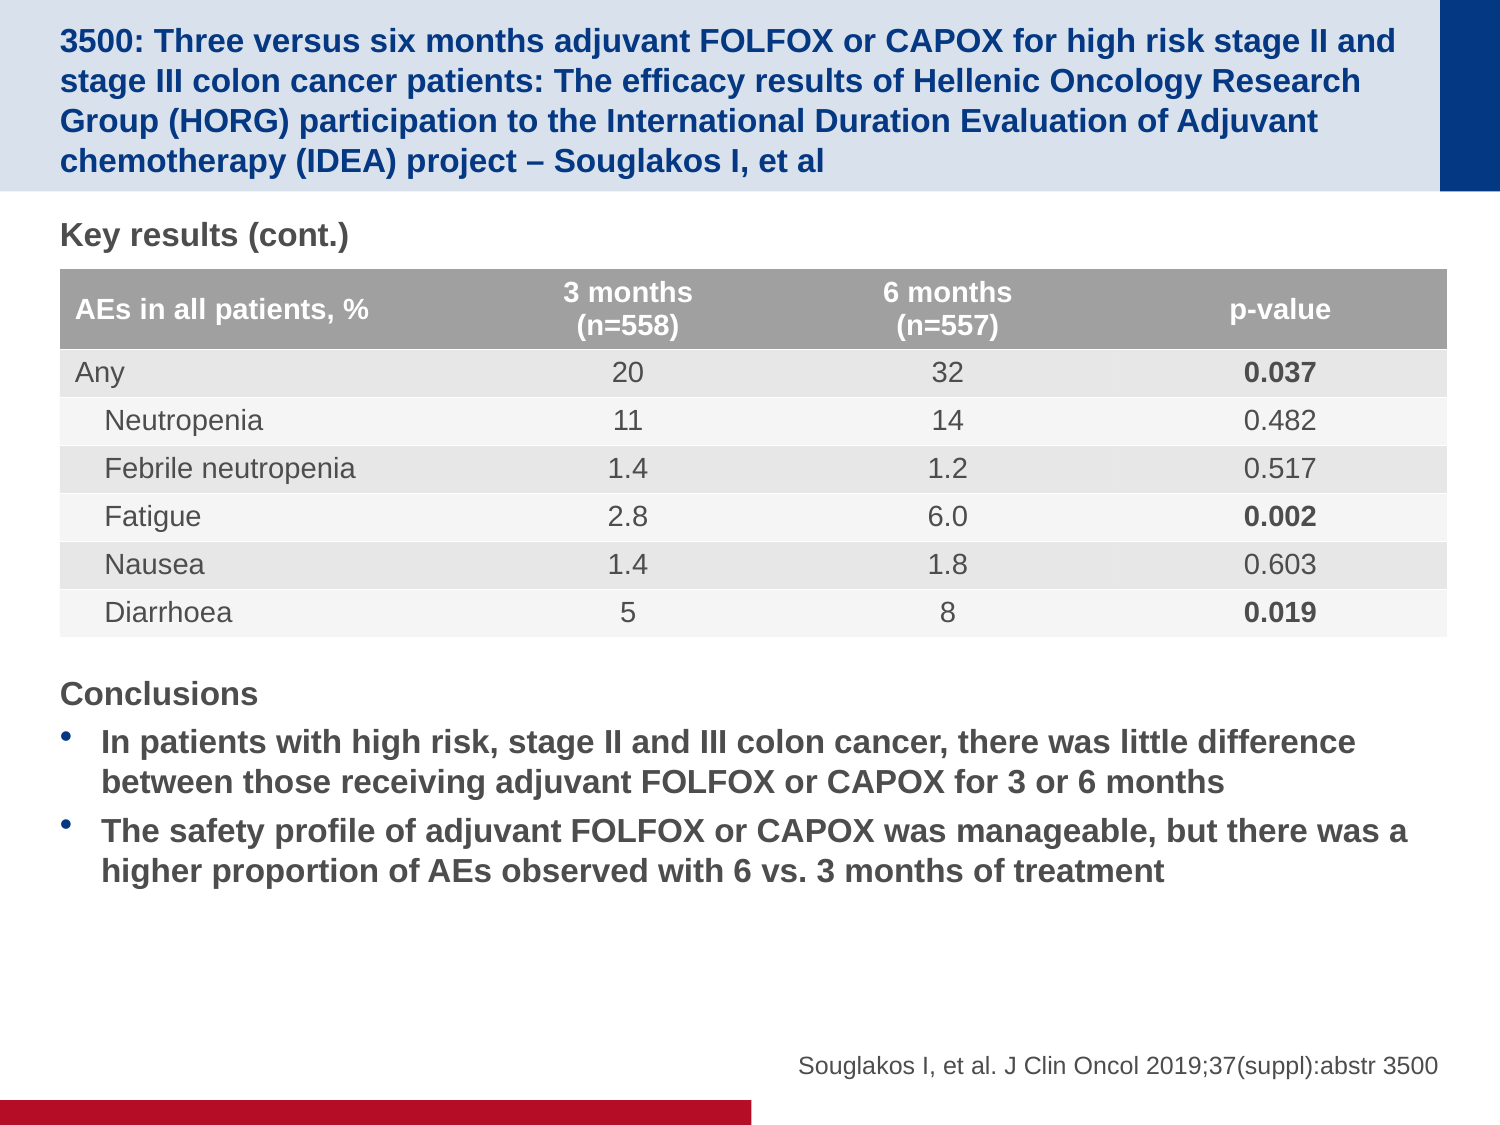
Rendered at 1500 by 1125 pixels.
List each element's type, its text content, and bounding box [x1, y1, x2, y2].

table_cell 14 [782, 398, 1114, 445]
table_cell 5 [475, 590, 782, 637]
table_cell Diarrhoea [60, 590, 475, 637]
table_cell 0.603 [1114, 542, 1447, 589]
table_cell 0.019 [1114, 590, 1447, 637]
table_header 3 months (n=558) [475, 269, 782, 349]
table_cell 1.4 [475, 446, 782, 493]
table_header p-value [1114, 269, 1447, 349]
title 3500: Three versus six months adjuvant FOLFOX or CAPOX for high risk stage II and stage III colon cancer patients: The efficacy results of Hellenic Oncology Research Group (HORG) participation to the International Duration Evaluation of Adjuvant chemotherapy (IDEA) project – Souglakos I, et al [59, 29, 1412, 162]
table_cell 1.4 [475, 542, 782, 589]
list Souglakos I, et al. J Clin Oncol 2019;37(suppl):abstr 3500 [737, 999, 1441, 1080]
table_cell 32 [782, 350, 1114, 397]
table_cell 11 [475, 398, 782, 445]
list Key results (cont.) Conclusions In patients with high risk, stage II and III colon cancer, there was little difference between those receiving adjuvant FOLFOX or CAPOX for 3 or 6 months The safety profile of adjuvant FOLFOX or CAPOX was manageable, but there was a higher proportion of AEs observed with 6 vs. 3 months of treatment [59, 638, 1441, 985]
table_cell Any [60, 350, 475, 397]
table_cell 20 [475, 350, 782, 397]
table_cell 1.8 [782, 542, 1114, 589]
table_cell Nausea [60, 542, 475, 589]
table_cell 0.517 [1114, 446, 1447, 493]
table_cell Fatigue [60, 494, 475, 541]
table_cell 1.2 [782, 446, 1114, 493]
table_cell 0.482 [1114, 398, 1447, 445]
list Key results (cont.) Conclusions In patients with high risk, stage II and III colon cancer, there was little difference between those receiving adjuvant FOLFOX or CAPOX for 3 or 6 months The safety profile of adjuvant FOLFOX or CAPOX was manageable, but there was a higher proportion of AEs observed with 6 vs. 3 months of treatment [59, 205, 1441, 349]
table_cell Neutropenia [60, 398, 475, 445]
table_cell 2.8 [475, 494, 782, 541]
table_cell 8 [782, 590, 1114, 637]
table_header AEs in all patients, % [60, 269, 475, 349]
table_cell 0.037 [1114, 350, 1447, 397]
table_header 6 months (n=557) [782, 269, 1114, 349]
table_cell 0.002 [1114, 494, 1447, 541]
table_cell 6.0 [782, 494, 1114, 541]
table_cell Febrile neutropenia [60, 446, 475, 493]
